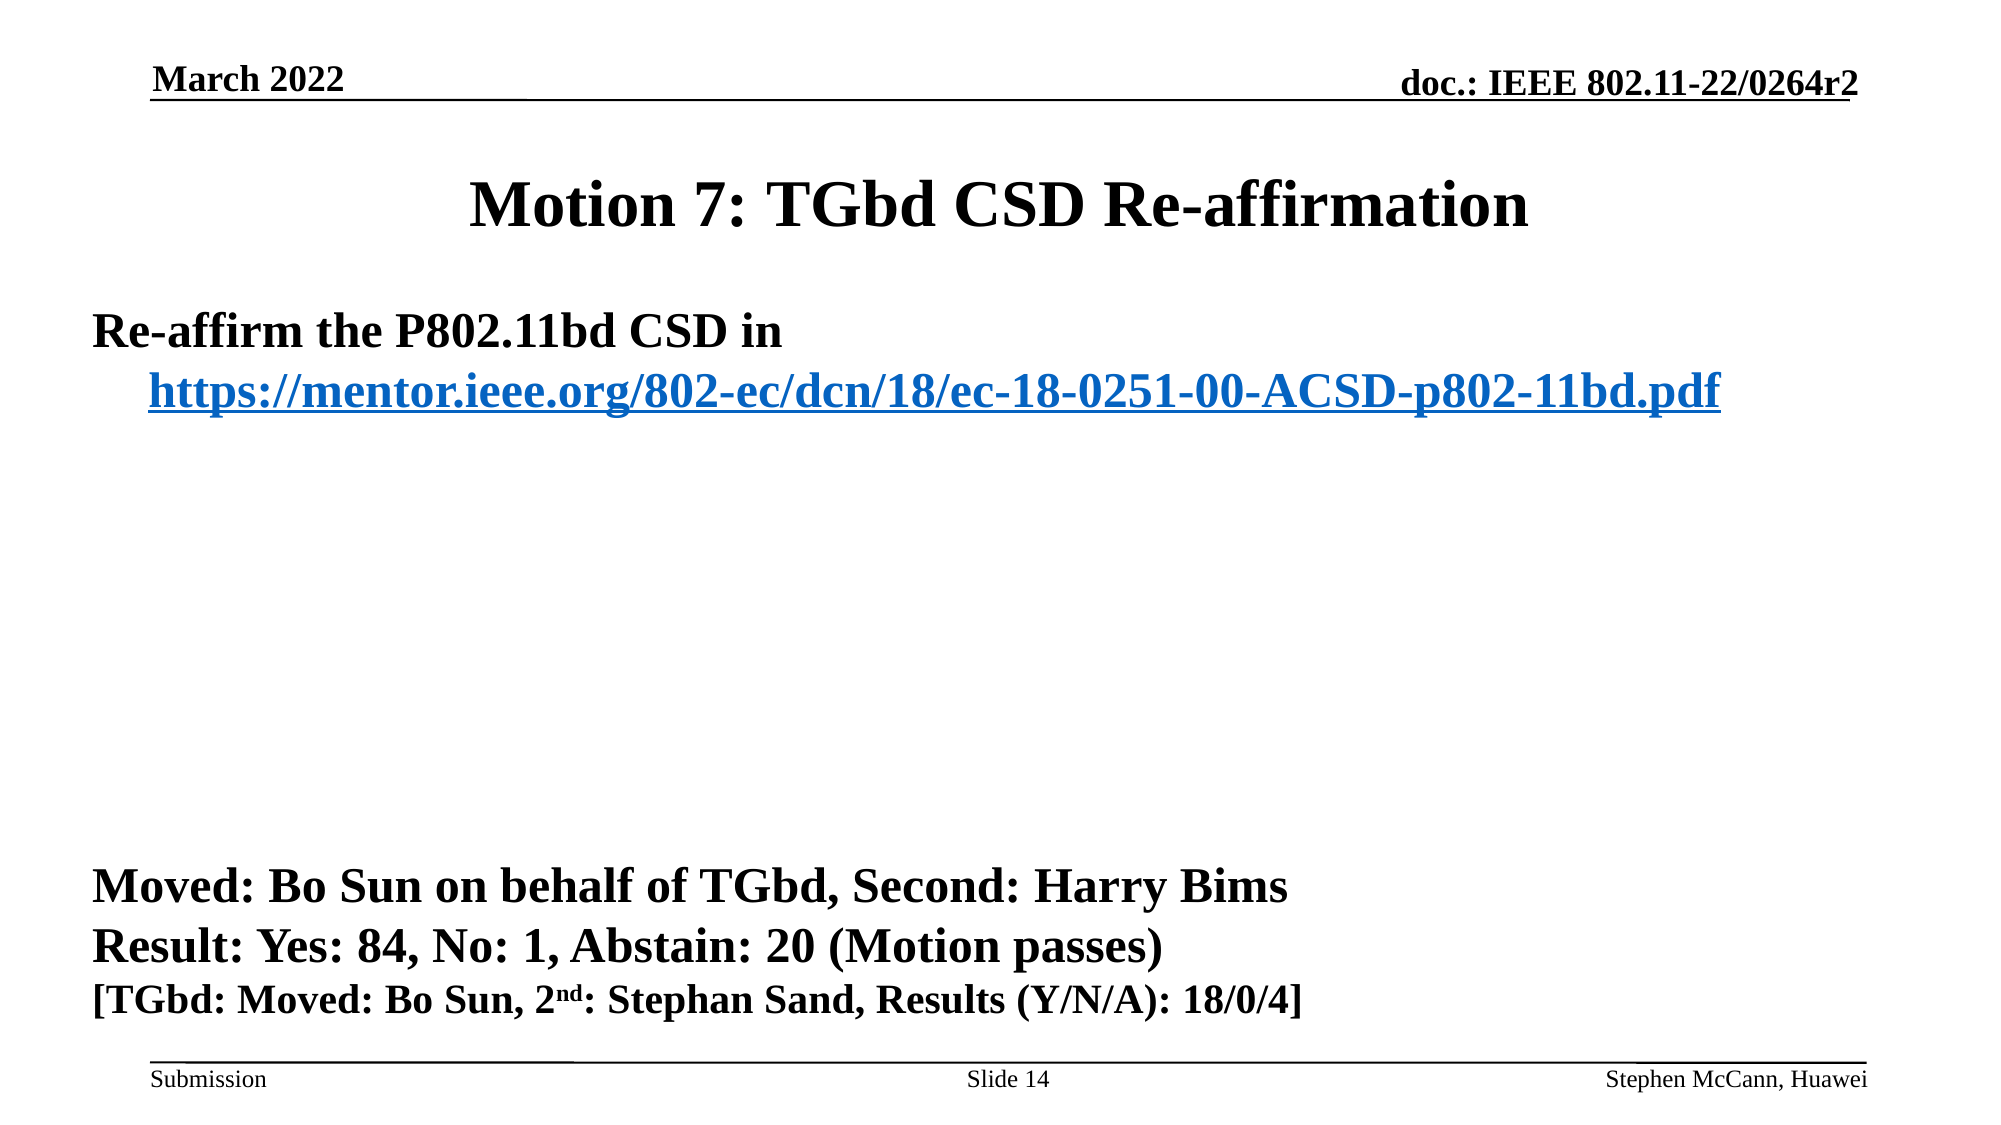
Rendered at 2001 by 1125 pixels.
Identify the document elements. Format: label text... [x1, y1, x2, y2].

list Re-affirm the P802.11bd CSD in https://mentor.ieee.org/802-ec/dcn/18/ec-18-0251-00-ACSD-p802-11bd.pdf Moved: Bo Sun on behalf of TGbd, Second: Harry Bims Result: Yes: 84, No: 1, Abstain: 20 (Motion passes) [TGbd: Moved: Bo Sun, 2nd: Stephan Sand, Results (Y/N/A): 18/0/4] [76, 289, 1940, 1063]
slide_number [152, 54, 563, 100]
footer Stephen McCann, Huawei [1171, 1061, 1869, 1093]
title Motion 7: TGbd CSD Re-affirmation [149, 112, 1850, 288]
slide_number Slide 14 [950, 1061, 1067, 1123]
